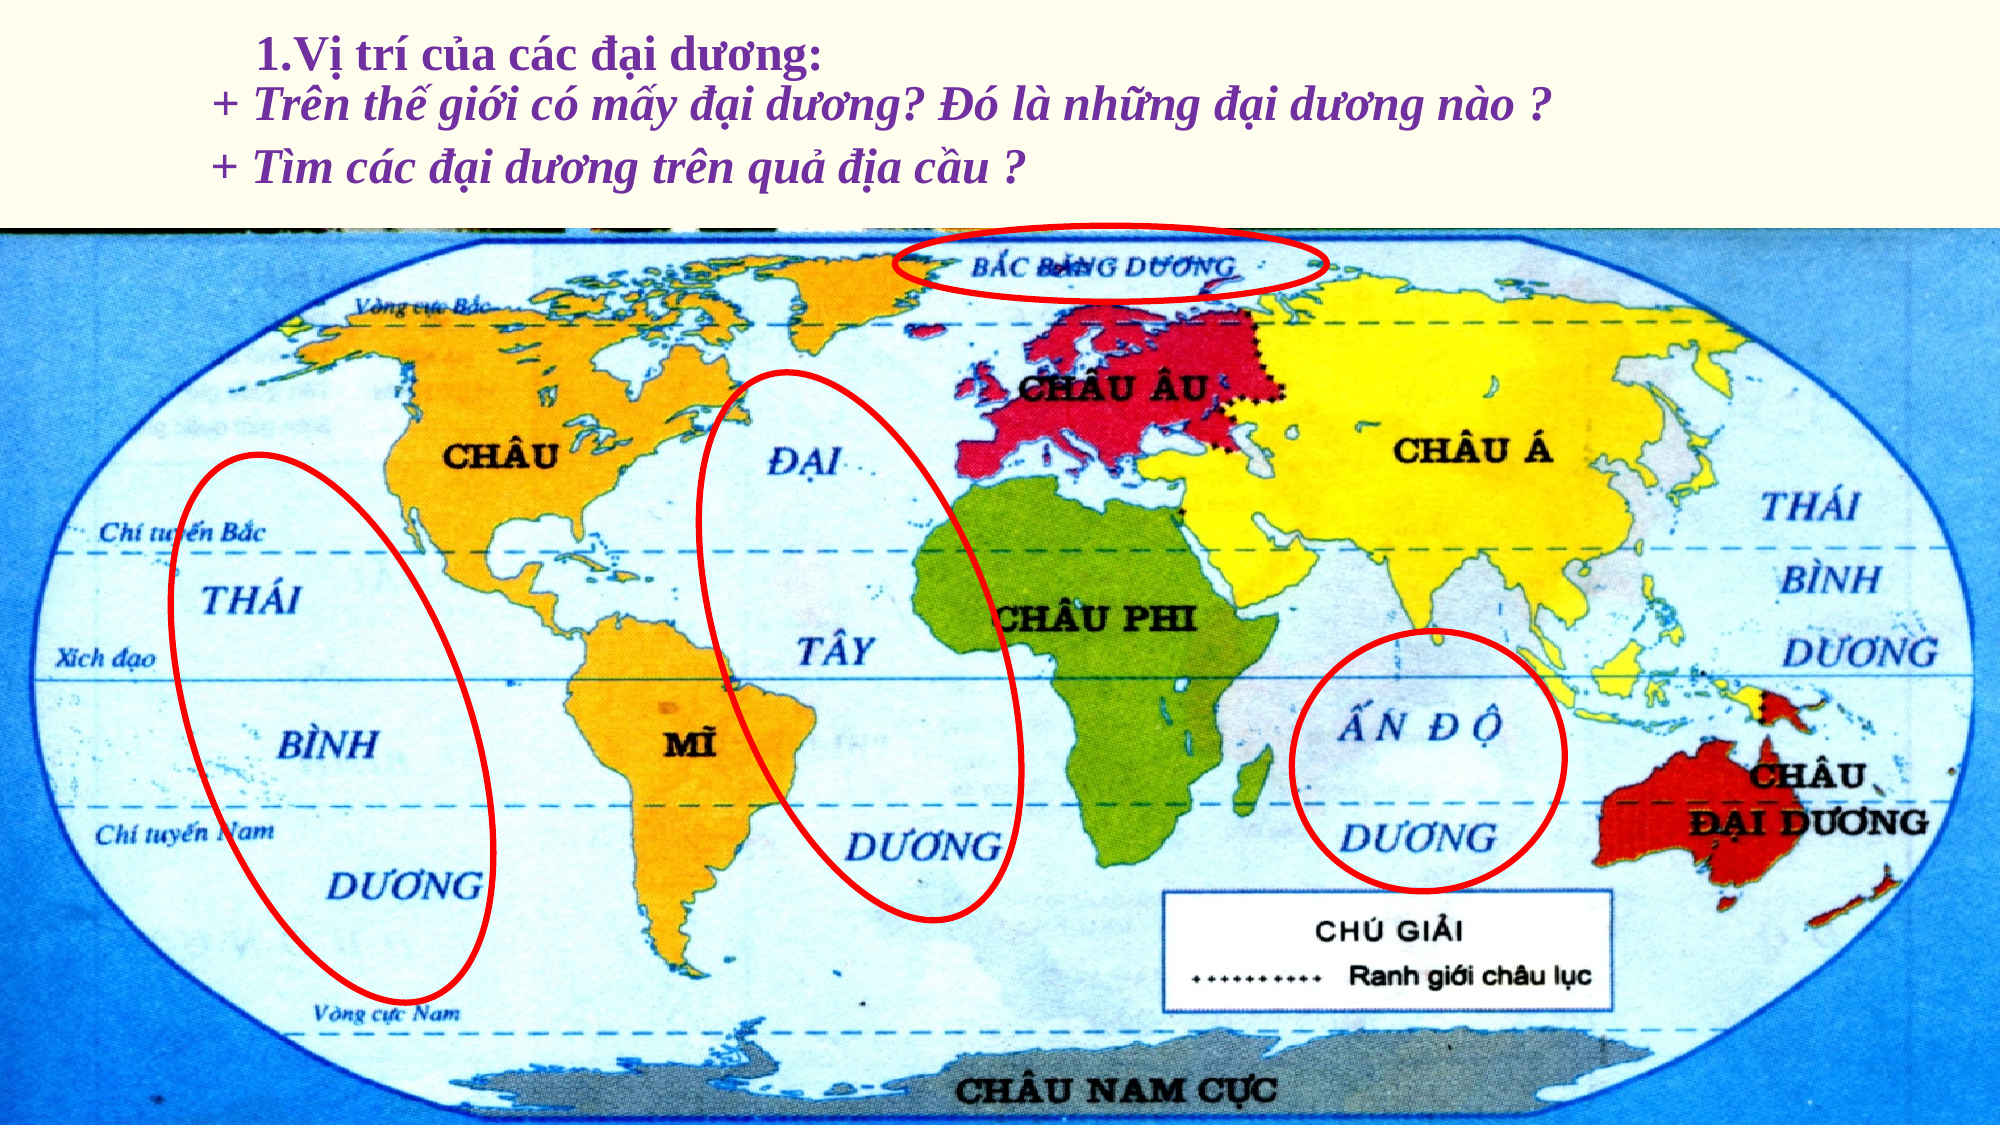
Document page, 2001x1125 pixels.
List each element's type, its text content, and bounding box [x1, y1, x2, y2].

text_box + Trên thế giới có mấy đại dương? Đó là những đại dương nào ? [196, 62, 1672, 138]
text_box 1.Vị trí của các đại dương: [241, 13, 1192, 62]
picture [0, 0, 2000, 1125]
text_box [1022, 224, 1200, 228]
text_box + Tìm các đại dương trên quả địa cầu ? [69, 126, 1169, 202]
